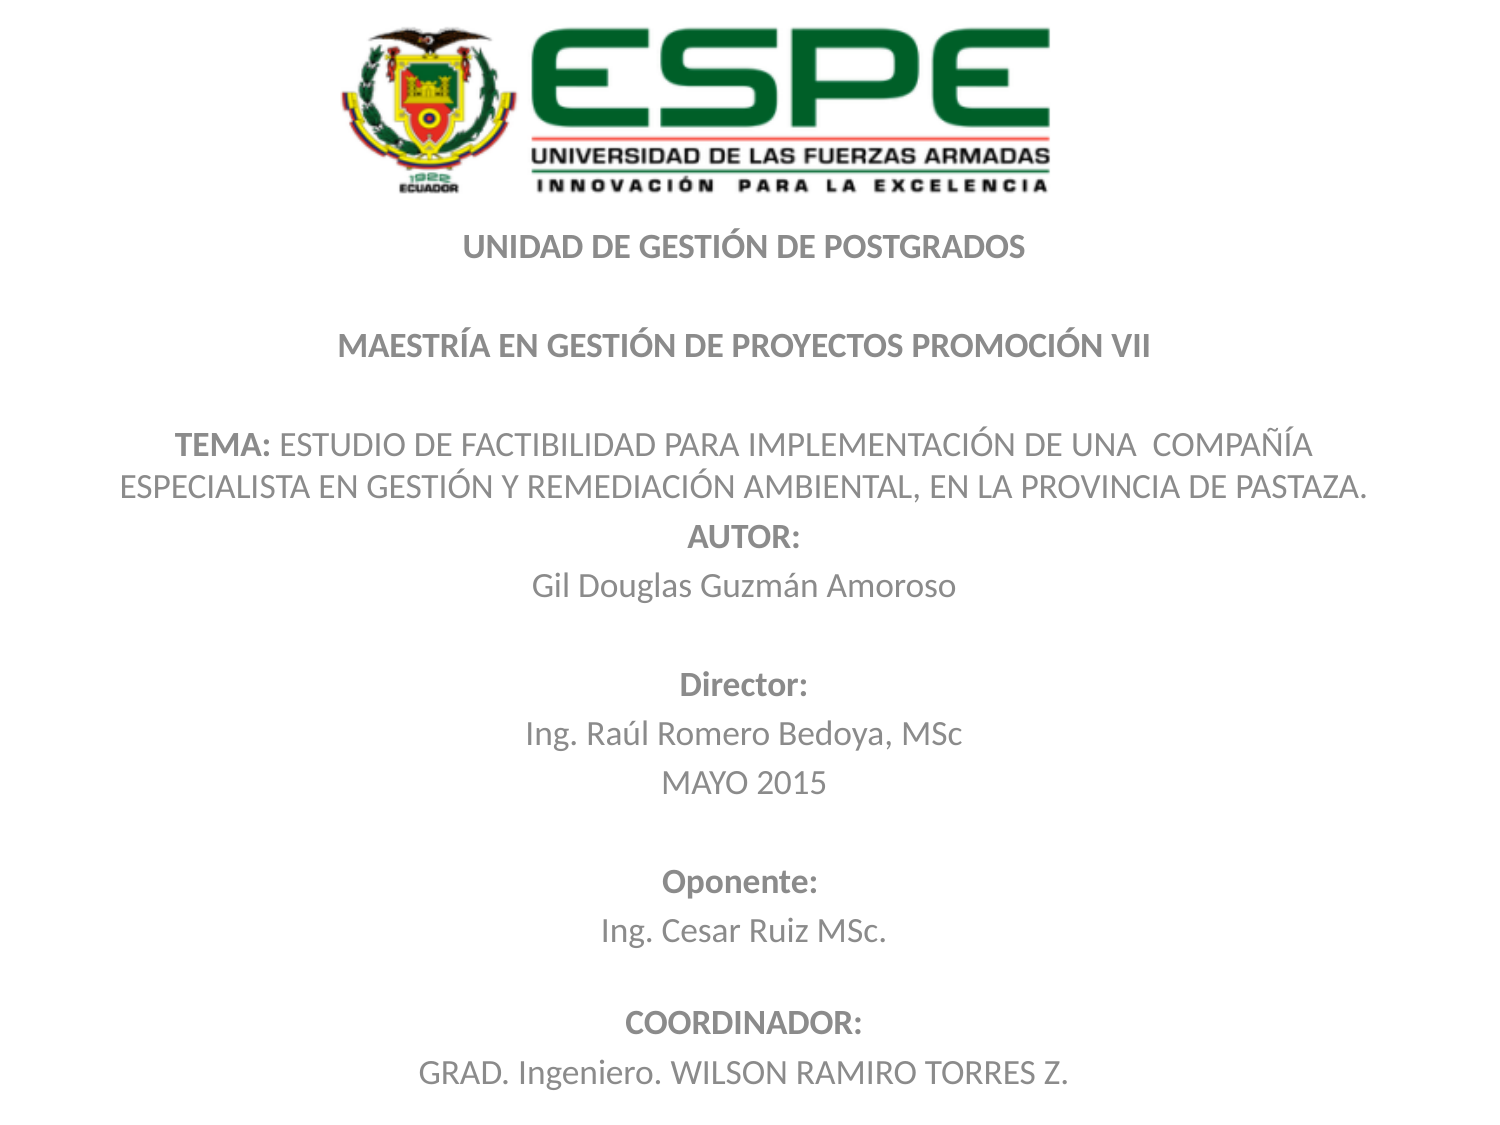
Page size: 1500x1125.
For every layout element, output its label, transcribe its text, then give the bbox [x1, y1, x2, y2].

picture [300, 4, 1097, 217]
subtitle UNIDAD DE GESTIÓN DE POSTGRADOS MAESTRÍA EN GESTIÓN DE PROYECTOS PROMOCIÓN VII TEMA: ESTUDIO DE FACTIBILIDAD PARA IMPLEMENTACIÓN DE UNA COMPAÑÍA ESPECIALISTA EN GESTIÓN Y REMEDIACIÓN AMBIENTAL, EN LA PROVINCIA DE PASTAZA. AUTOR: Gil Douglas Guzmán Amoroso Director: Ing. Raúl Romero Bedoya, MSc MAYO 2015 Oponente: Ing. Cesar Ruiz MSc. COORDINADOR: GRAD. Ingeniero. WILSON RAMIRO TORRES Z. [64, 216, 1424, 1106]
